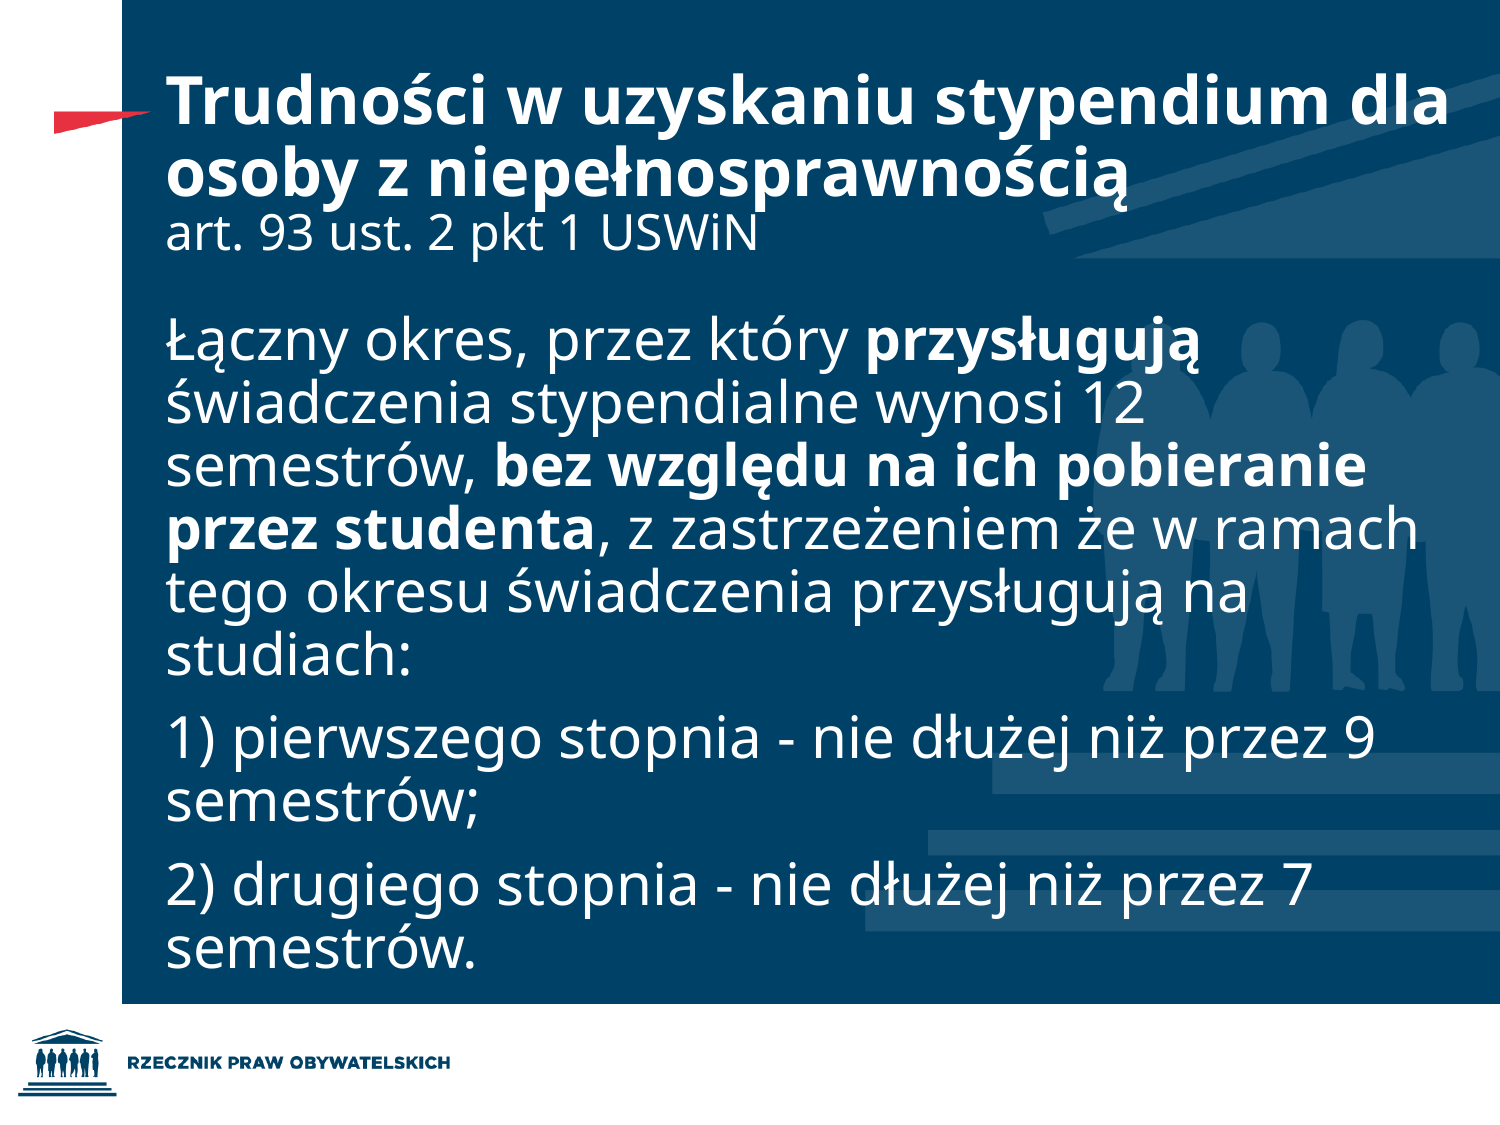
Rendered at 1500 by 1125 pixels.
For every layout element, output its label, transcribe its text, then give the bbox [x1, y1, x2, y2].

picture [0, 0, 1500, 1125]
title Trudności w uzyskaniu stypendium dla osoby z niepełnosprawnością [150, 59, 1471, 166]
list art. 93 ust. 2 pkt 1 USWiN [150, 200, 1471, 304]
list Łączny okres, przez który przysługują świadczenia stypendialne wynosi 12 semestrów, bez względu na ich pobieranie przez studenta, z zastrzeżeniem że w ramach tego okresu świadczenia przysługują na studiach: 1) pierwszego stopnia - nie dłużej niż przez 9 semestrów; 2) drugiego stopnia - nie dłużej niż przez 7 semestrów. [150, 304, 1471, 977]
